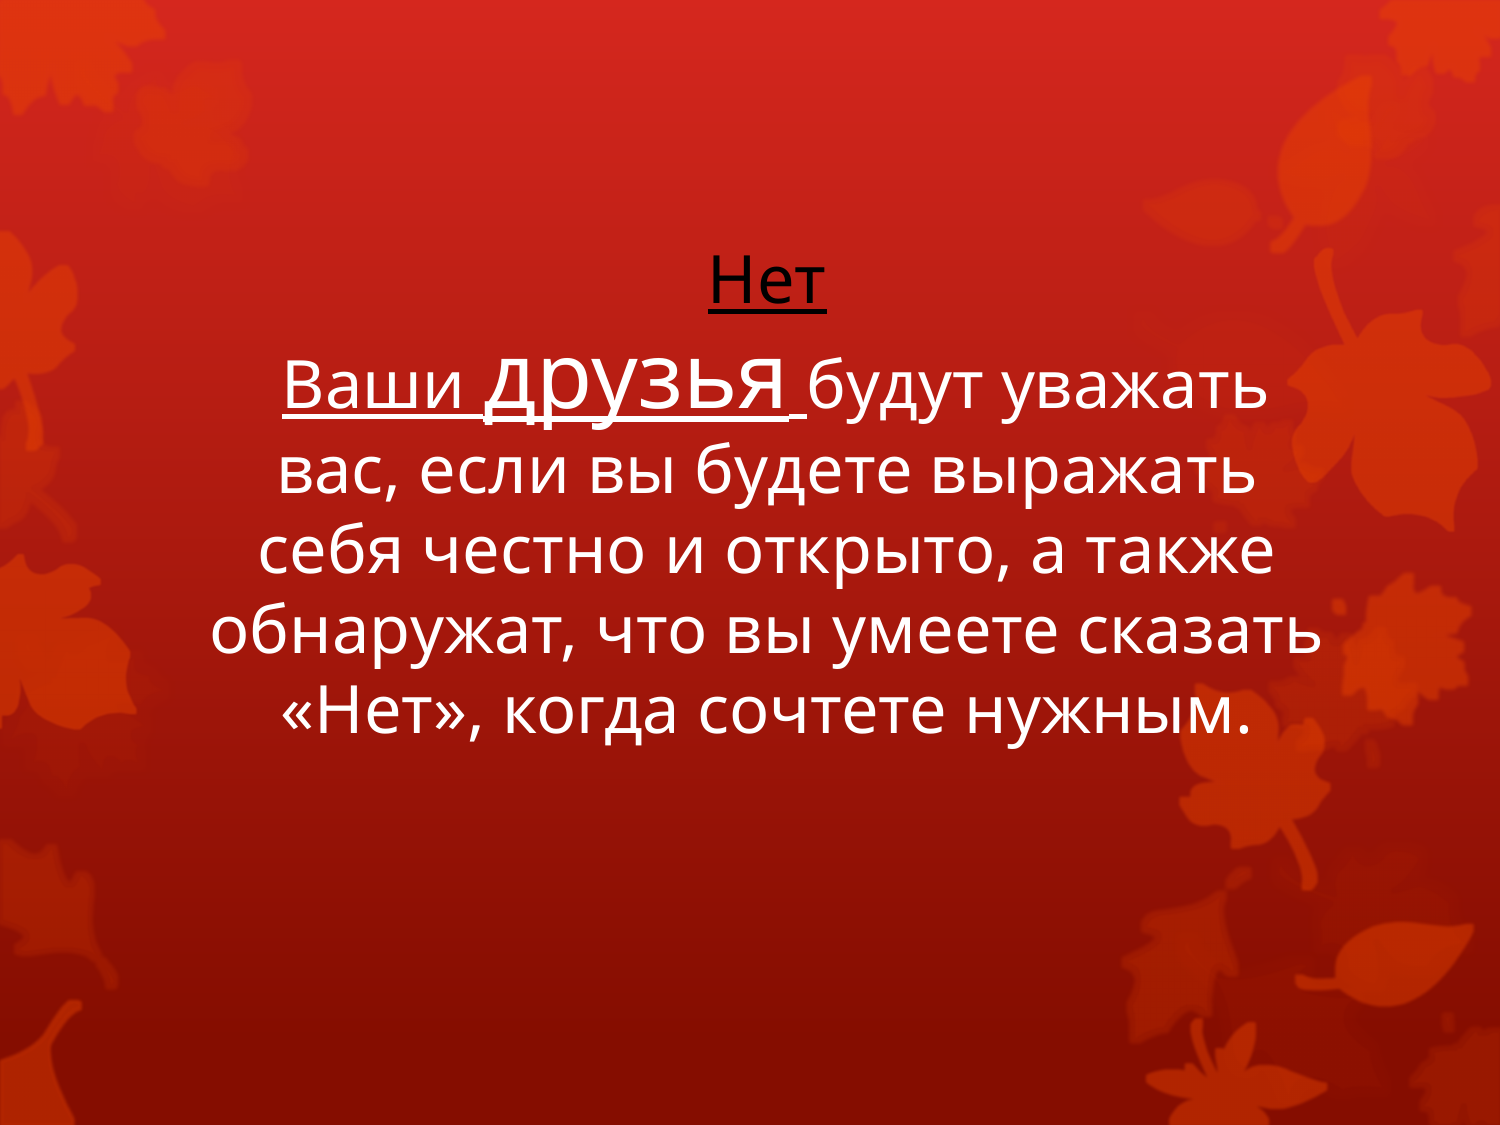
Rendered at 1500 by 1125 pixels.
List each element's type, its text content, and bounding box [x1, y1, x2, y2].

title Нет Ваши друзья будут уважать вас, если вы будете выражать себя честно и открыто, а также обнаружат, что вы умеете сказать «Нет», когда сочтете нужным. [183, 456, 1352, 608]
